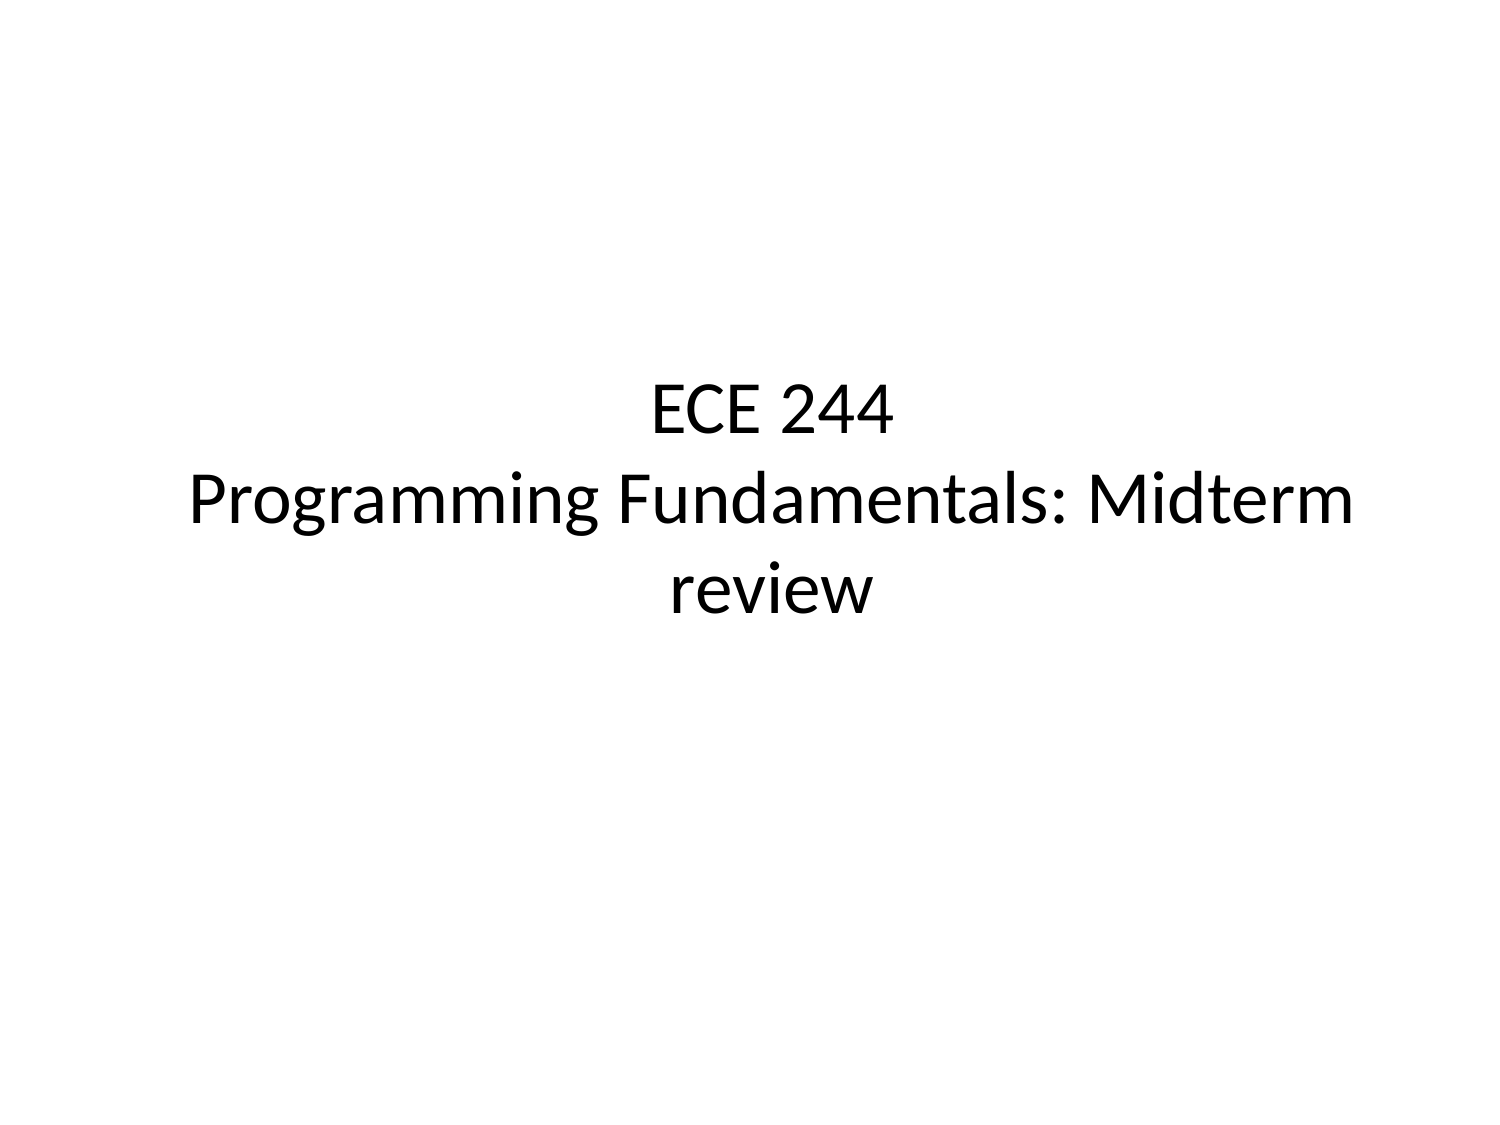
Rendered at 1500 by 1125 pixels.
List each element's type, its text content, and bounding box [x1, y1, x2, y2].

title ECE 244 Programming Fundamentals: Midterm review [112, 349, 1432, 638]
